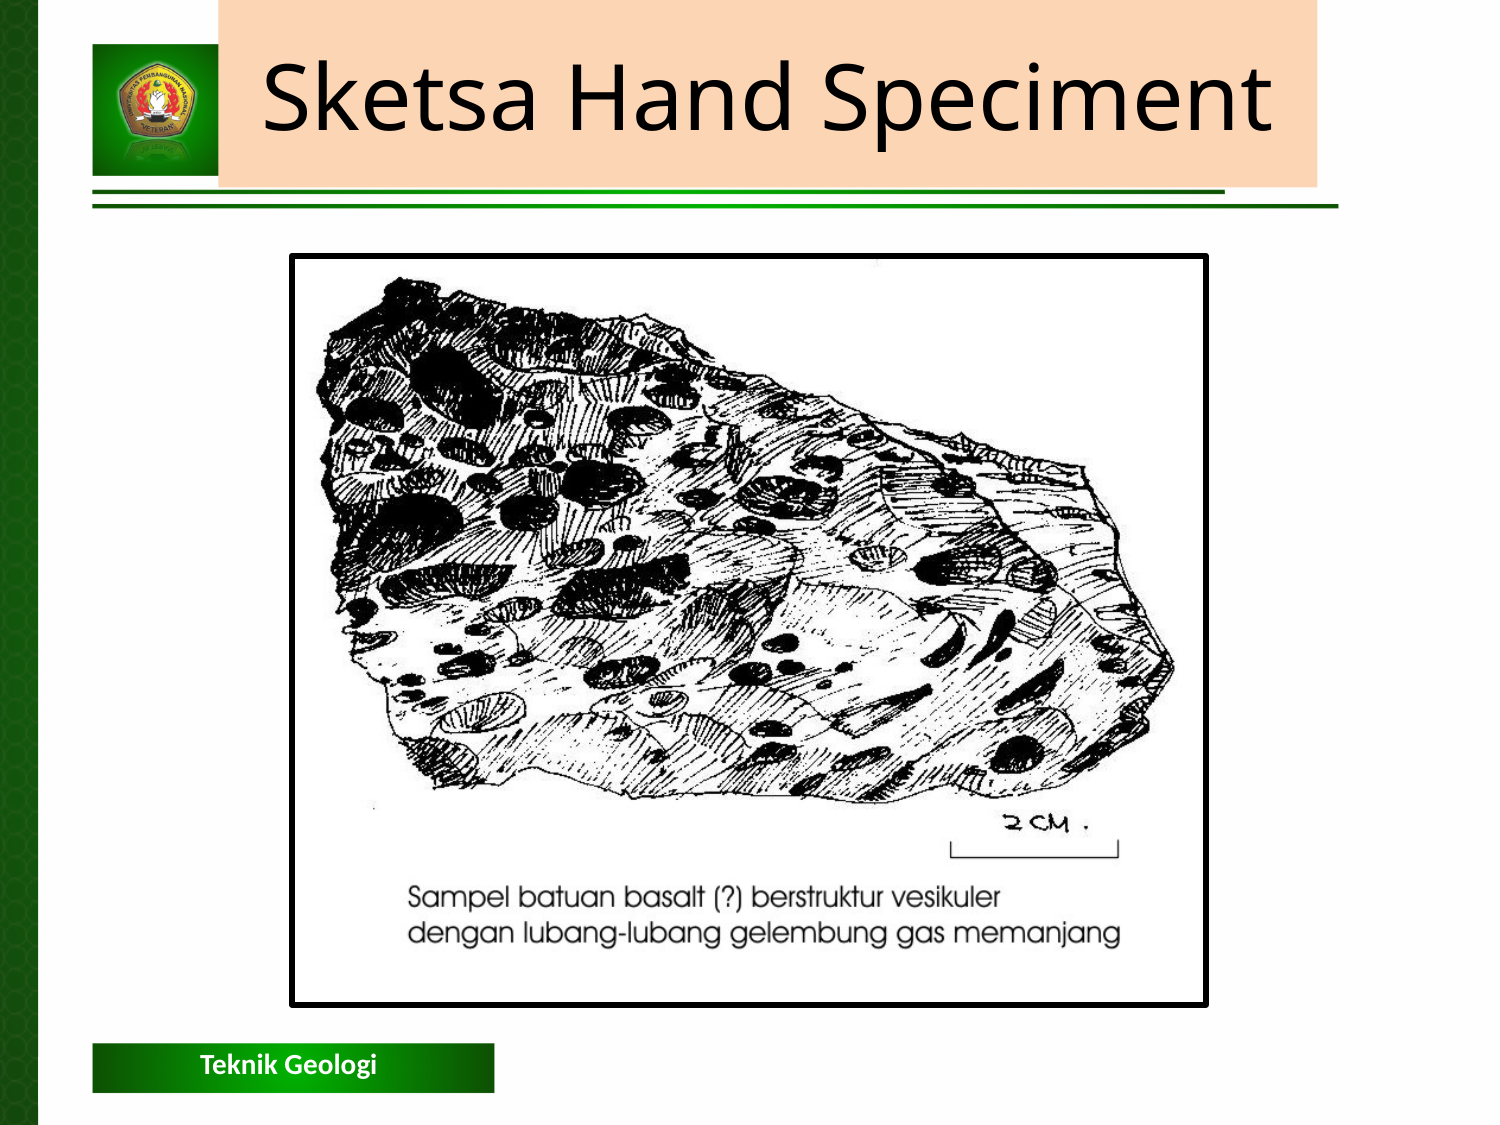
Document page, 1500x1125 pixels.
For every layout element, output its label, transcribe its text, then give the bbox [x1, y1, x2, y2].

picture [0, 0, 1500, 1125]
text_box Sketsa Hand Speciment [218, 0, 1318, 188]
list Teknik Geologi [162, 1037, 393, 1088]
